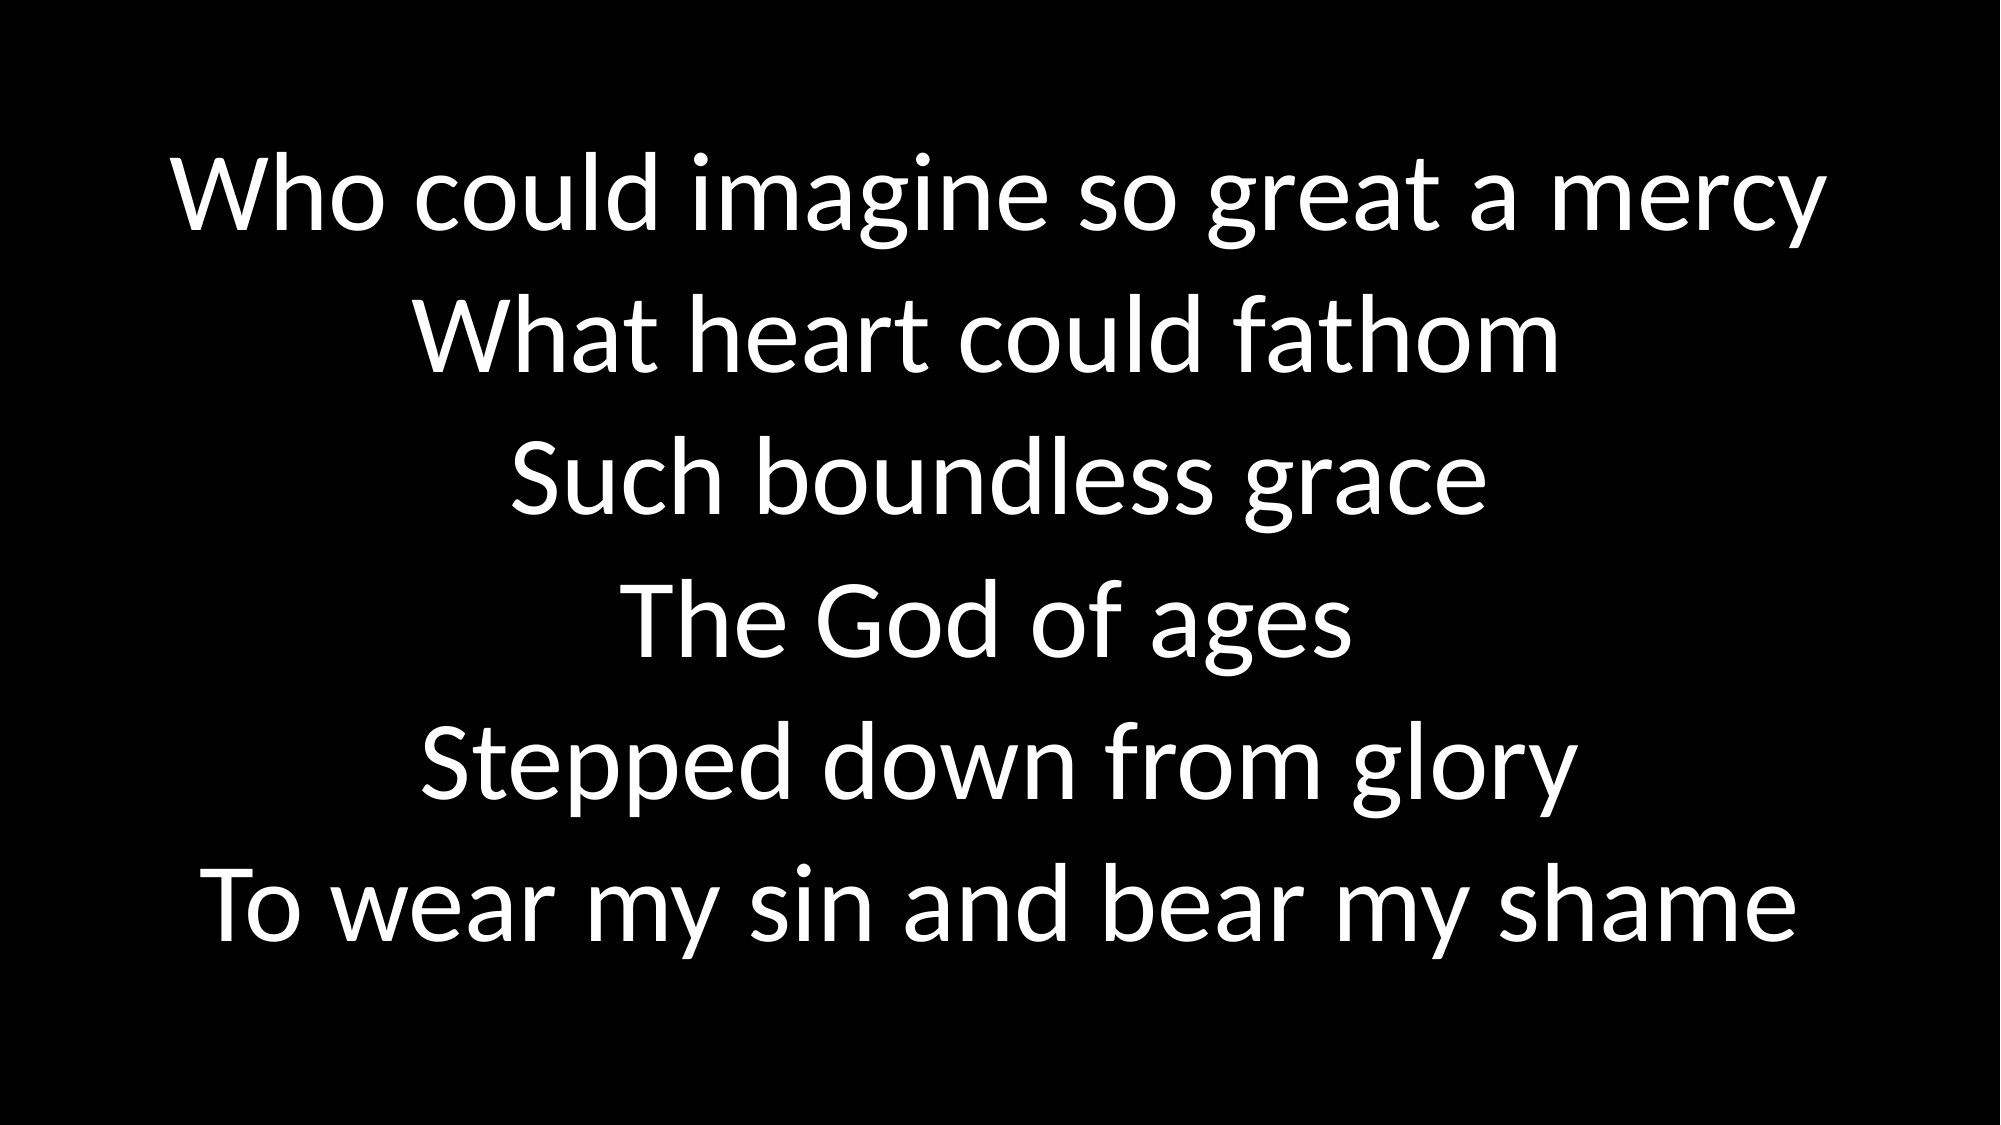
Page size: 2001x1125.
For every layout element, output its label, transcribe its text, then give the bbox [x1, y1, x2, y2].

list Who could imagine so great a mercy What heart could fathom Such boundless grace The God of ages Stepped down from glory To wear my sin and bear my shame [137, 125, 1863, 1014]
